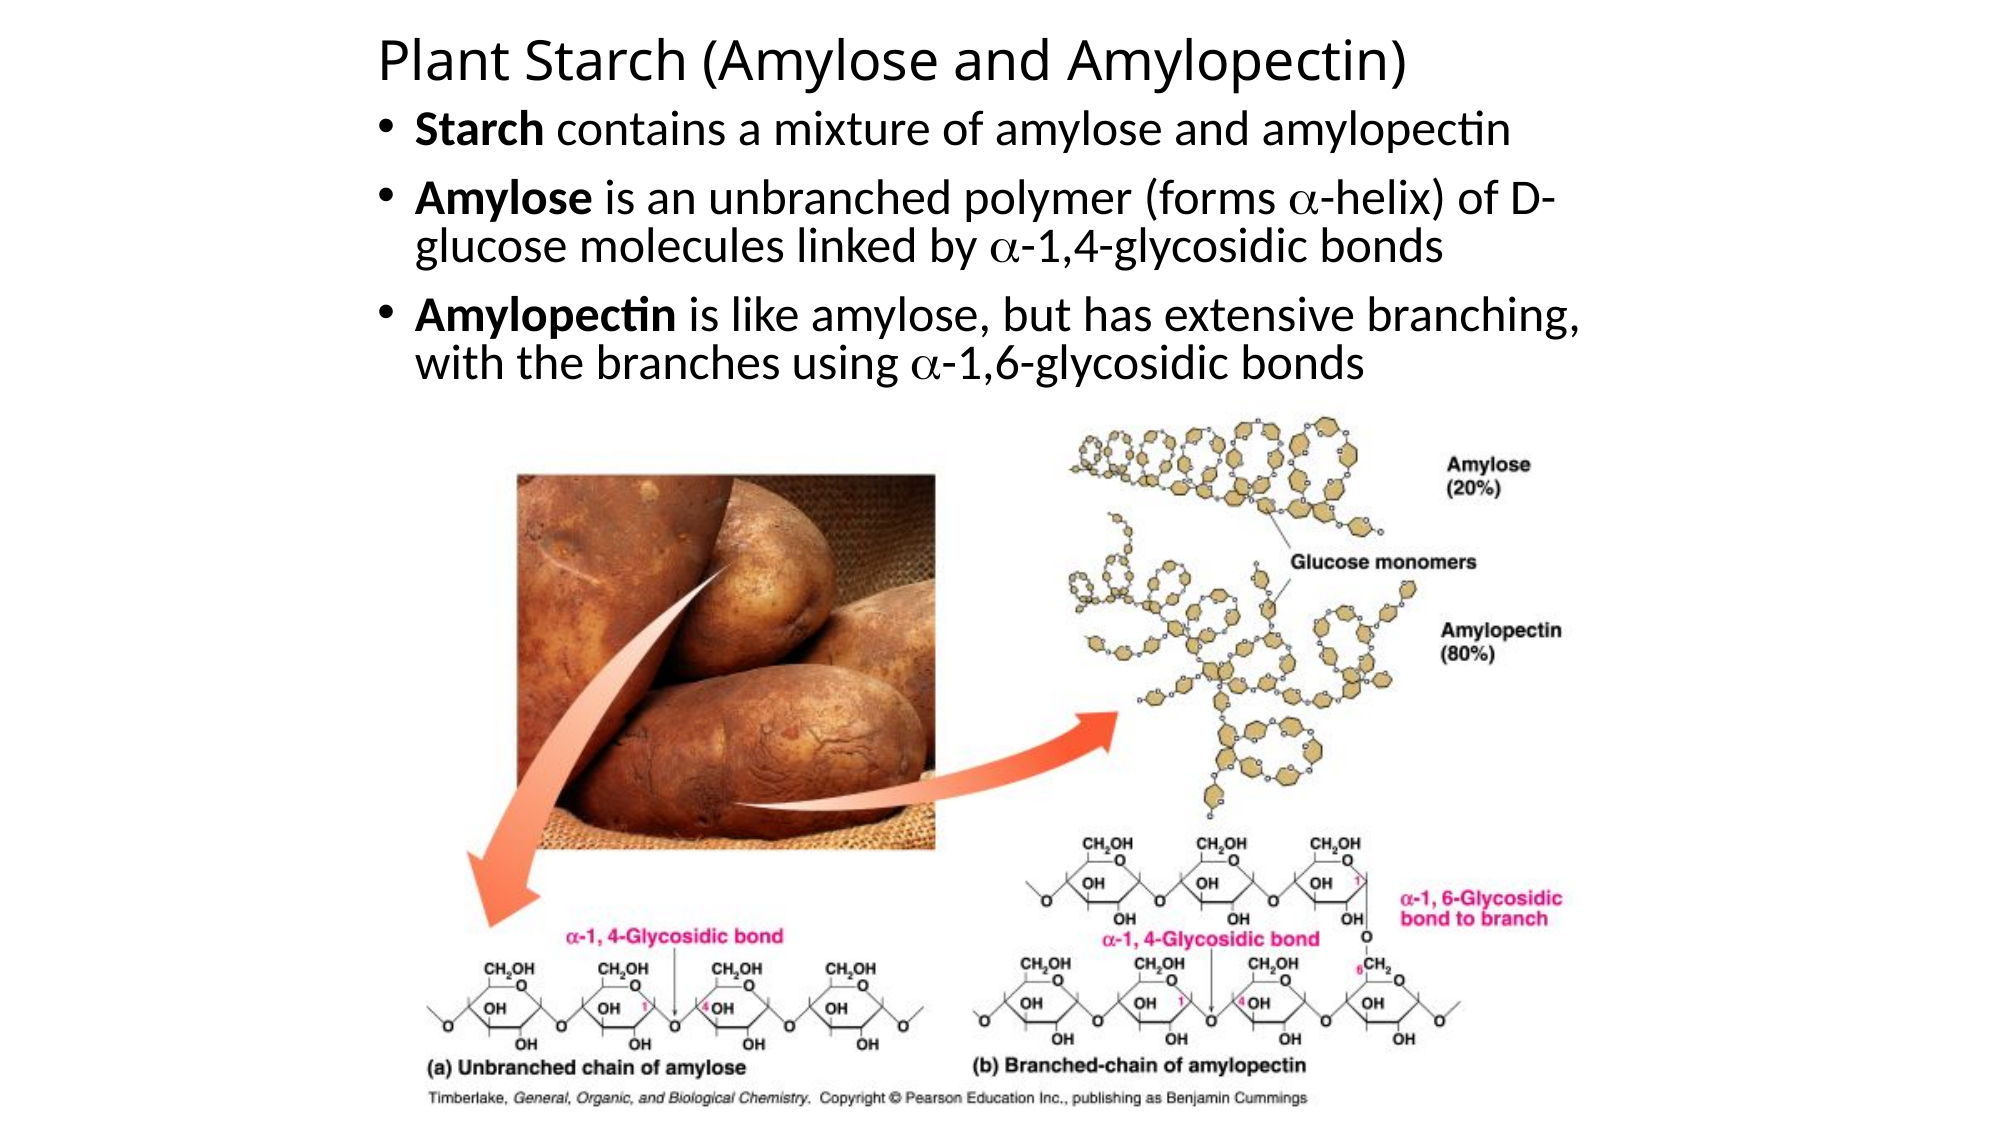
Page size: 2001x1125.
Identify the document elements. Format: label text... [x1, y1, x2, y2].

picture [412, 399, 1578, 1121]
list Starch contains a mixture of amylose and amylopectin Amylose is an unbranched polymer (forms -helix) of D-glucose molecules linked by -1,4-glycosidic bonds Amylopectin is like amylose, but has extensive branching, with the branches using -1,6-glycosidic bonds [362, 99, 1638, 400]
title Plant Starch (Amylose and Amylopectin) [362, 24, 1638, 99]
